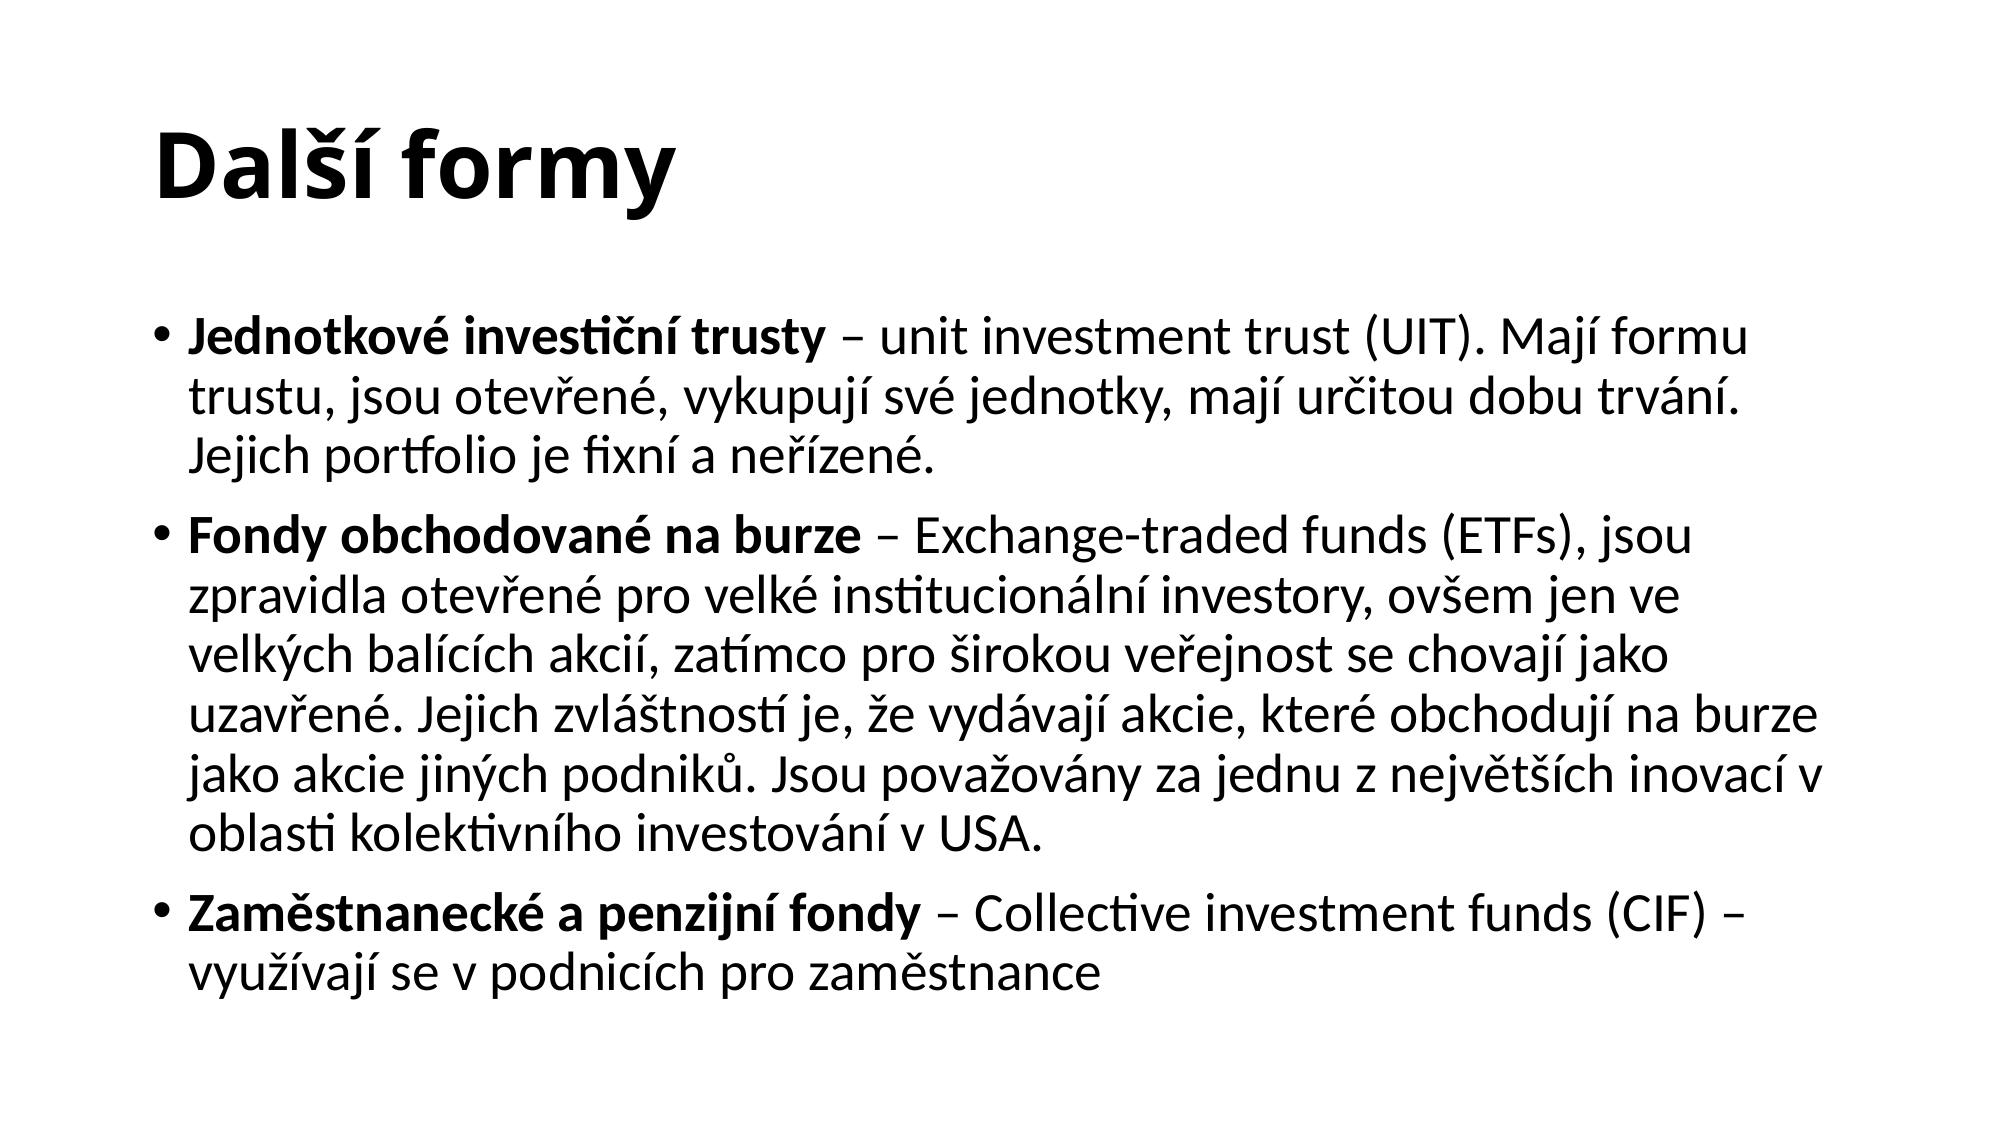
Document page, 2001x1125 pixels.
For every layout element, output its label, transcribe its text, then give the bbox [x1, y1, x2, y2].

list Jednotkové investiční trusty – unit investment trust (UIT). Mají formu trustu, jsou otevřené, vykupují své jednotky, mají určitou dobu trvání. Jejich portfolio je fixní a neřízené. Fondy obchodované na burze – Exchange-traded funds (ETFs), jsou zpravidla otevřené pro velké institucionální investory, ovšem jen ve velkých balících akcií, zatímco pro širokou veřejnost se chovají jako uzavřené. Jejich zvláštností je, že vydávají akcie, které obchodují na burze jako akcie jiných podniků. Jsou považovány za jednu z největších inovací v oblasti kolektivního investování v USA. Zaměstnanecké a penzijní fondy – Collective investment funds (CIF) – využívají se v podnicích pro zaměstnance [137, 299, 1863, 1014]
title Další formy [137, 59, 1863, 278]
